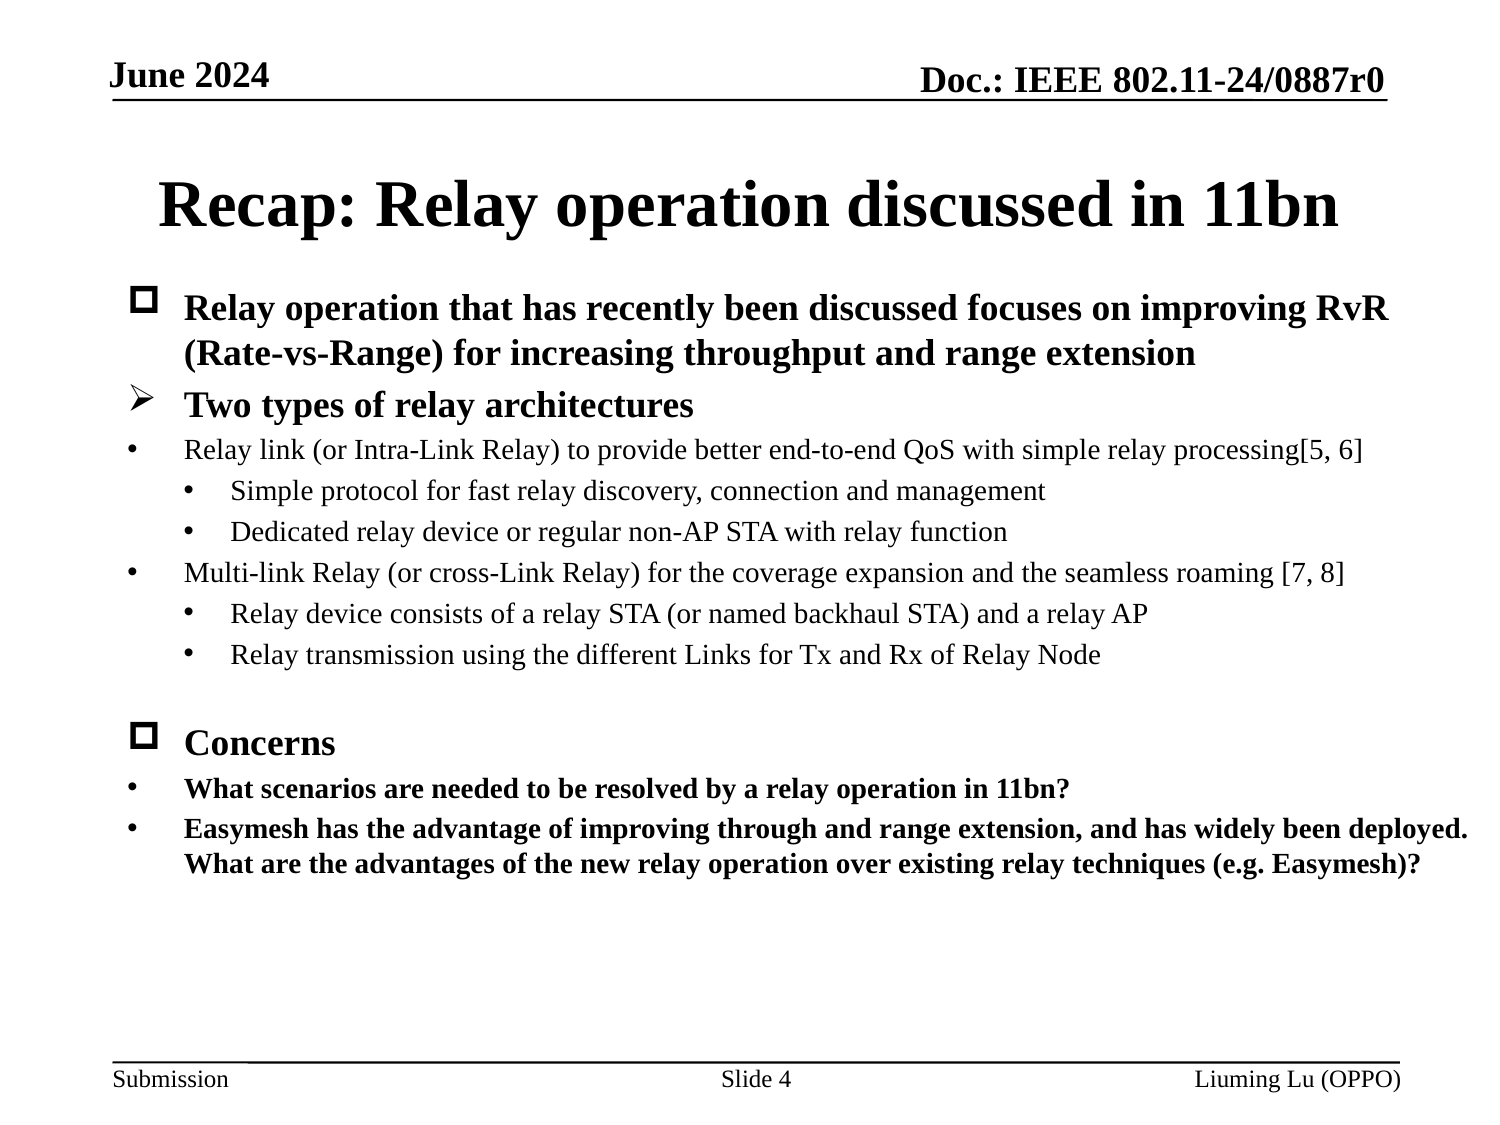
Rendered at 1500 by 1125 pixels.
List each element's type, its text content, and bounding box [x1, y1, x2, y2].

footer Liuming Lu (OPPO) [949, 1061, 1402, 1093]
list Relay operation that has recently been discussed focuses on improving RvR (Rate-vs-Range) for increasing throughput and range extension Two types of relay architectures Relay link (or Intra-Link Relay) to provide better end-to-end QoS with simple relay processing[5, 6] Simple protocol for fast relay discovery, connection and management Dedicated relay device or regular non-AP STA with relay function Multi-link Relay (or cross-Link Relay) for the coverage expansion and the seamless roaming [7, 8] Relay device consists of a relay STA (or named backhaul STA) and a relay AP Relay transmission using the different Links for Tx and Rx of Relay Node Concerns What scenarios are needed to be resolved by a relay operation in 11bn? Easymesh has the advantage of improving through and range extension, and has widely been deployed. What are the advantages of the new relay operation over existing relay techniques (e.g. Easymesh)? [112, 275, 1488, 950]
slide_number Slide 4 [712, 1061, 800, 1093]
title Recap: Relay operation discussed in 11bn [112, 112, 1388, 275]
